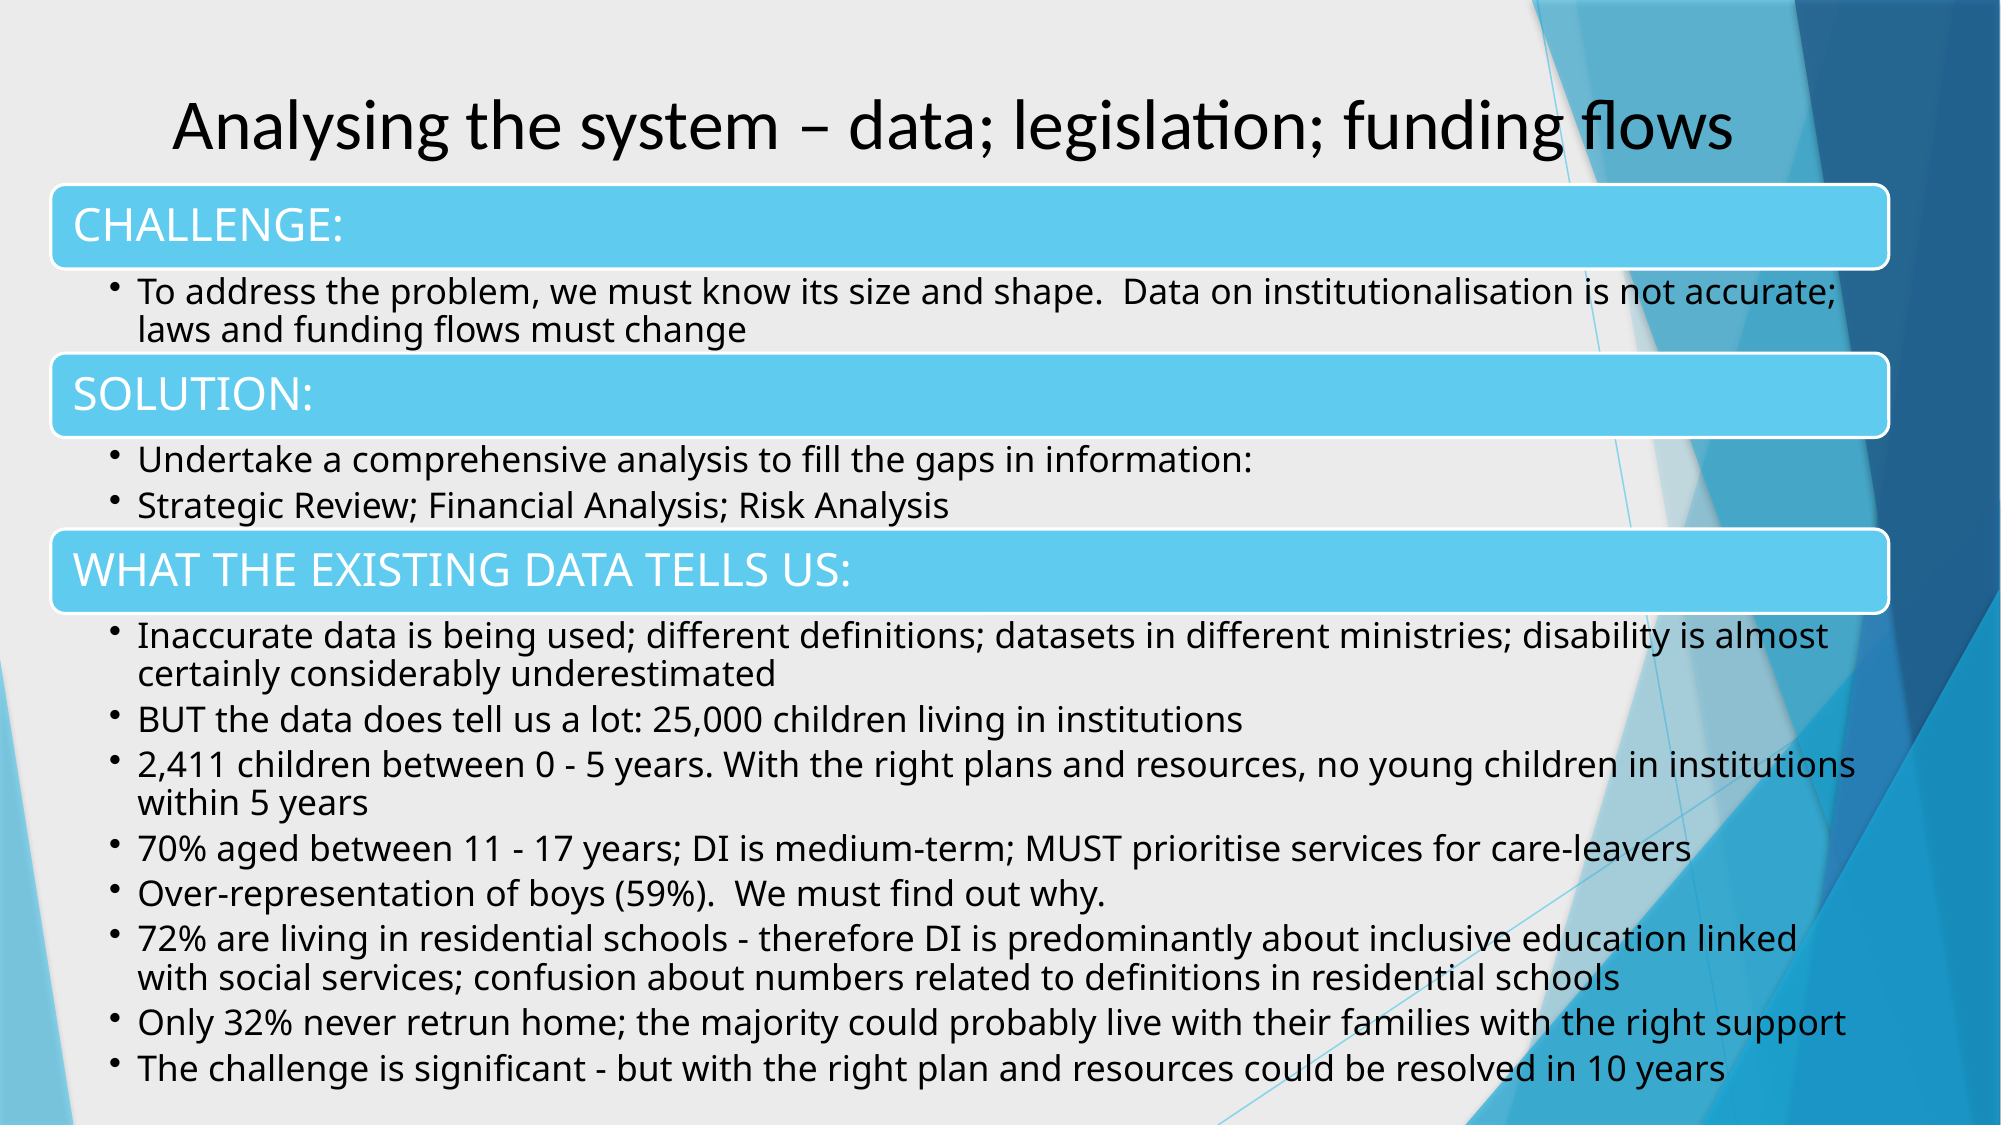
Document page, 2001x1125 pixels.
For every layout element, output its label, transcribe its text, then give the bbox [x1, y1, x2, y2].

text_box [50, 174, 1890, 1102]
title Analysing the system – data; legislation; funding flows [111, 70, 1798, 174]
